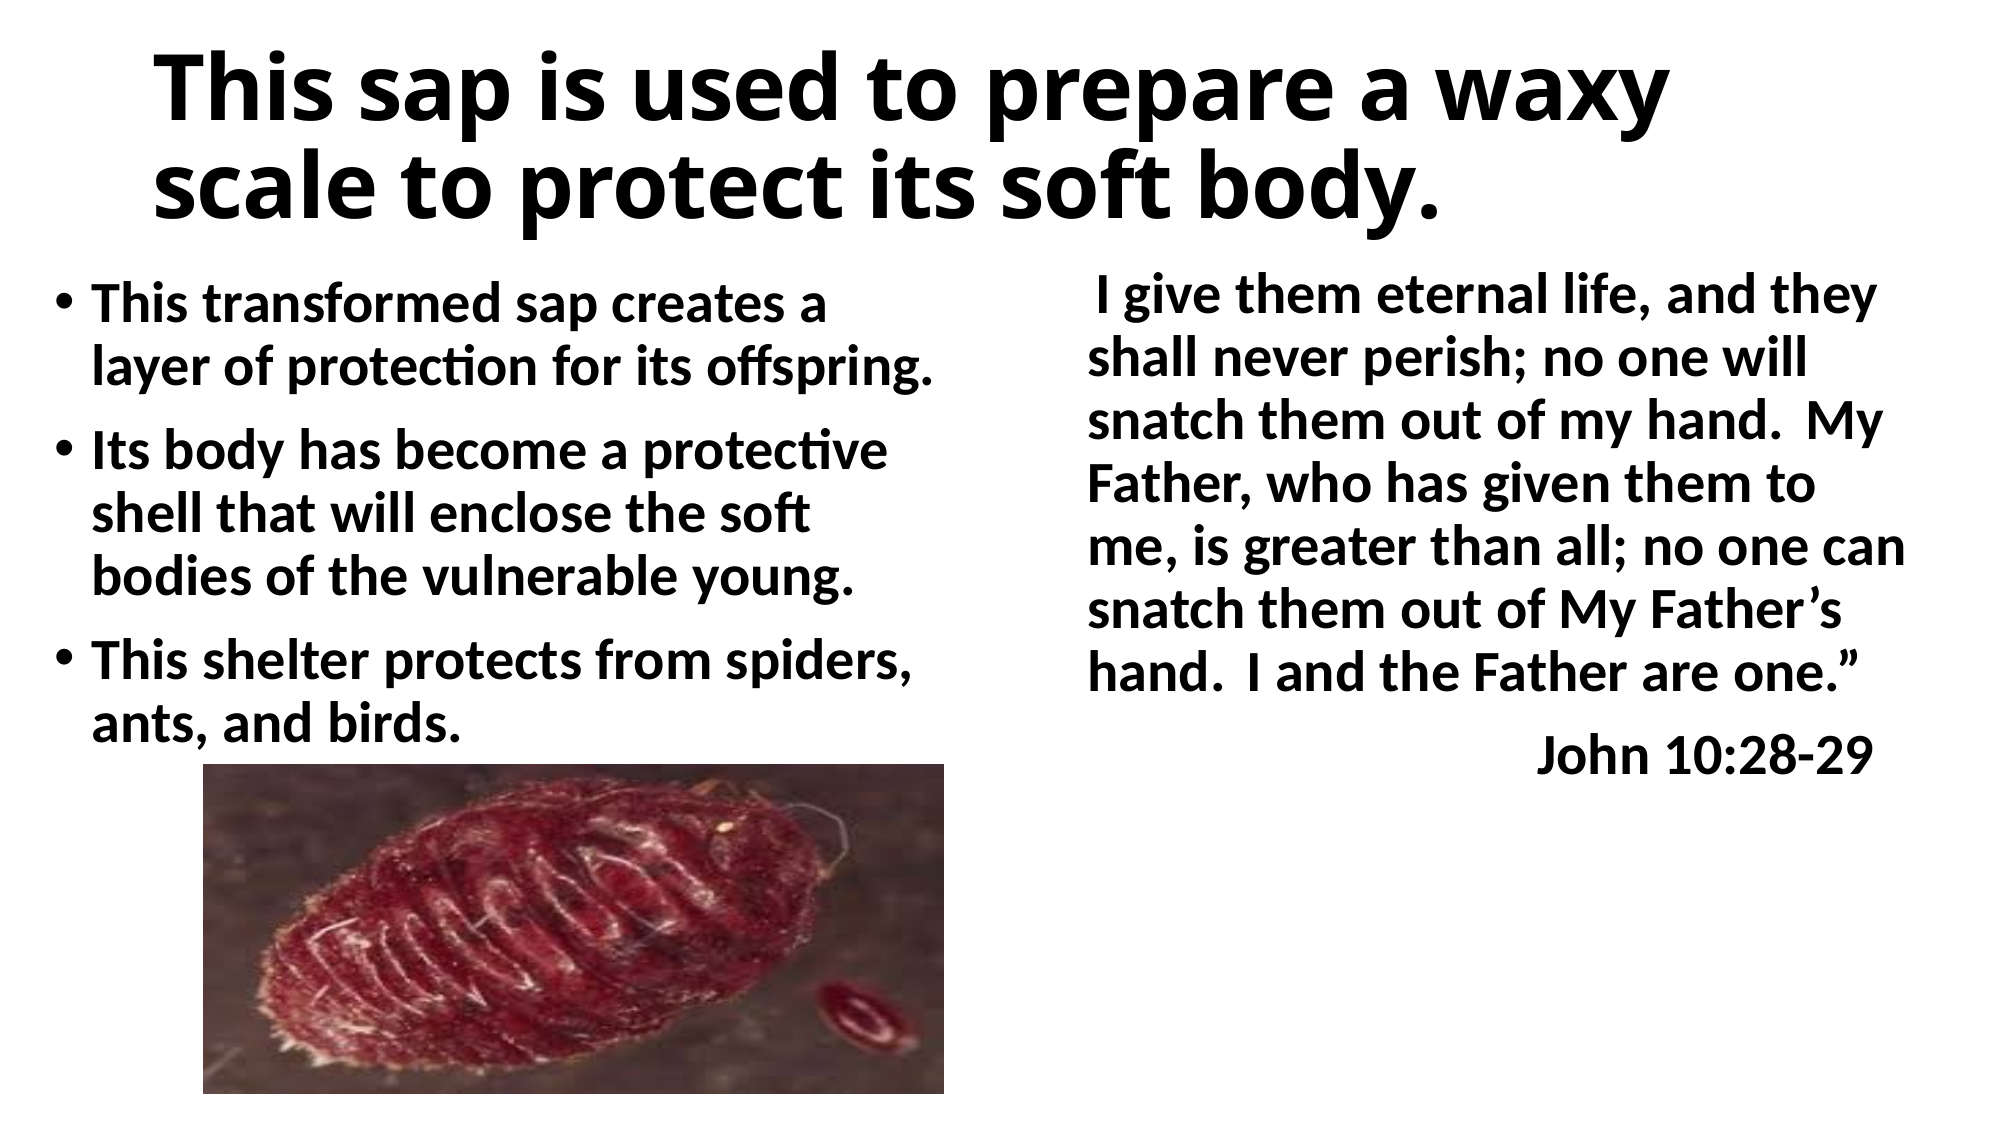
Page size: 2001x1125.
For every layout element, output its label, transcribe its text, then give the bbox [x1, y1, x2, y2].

title This sap is used to prepare a waxy scale to protect its soft body. [137, 31, 1863, 249]
list I give them eternal life, and they shall never perish; no one will snatch them out of my hand. My Father, who has given them to me, is greater than all; no one can snatch them out of My Father’s hand. I and the Father are one.” John 10:28-29 [1072, 255, 1923, 970]
list This transformed sap creates a layer of protection for its offspring. Its body has become a protective shell that will enclose the soft bodies of the vulnerable young. This shelter protects from spiders, ants, and birds. [39, 264, 967, 979]
picture [203, 764, 944, 1094]
